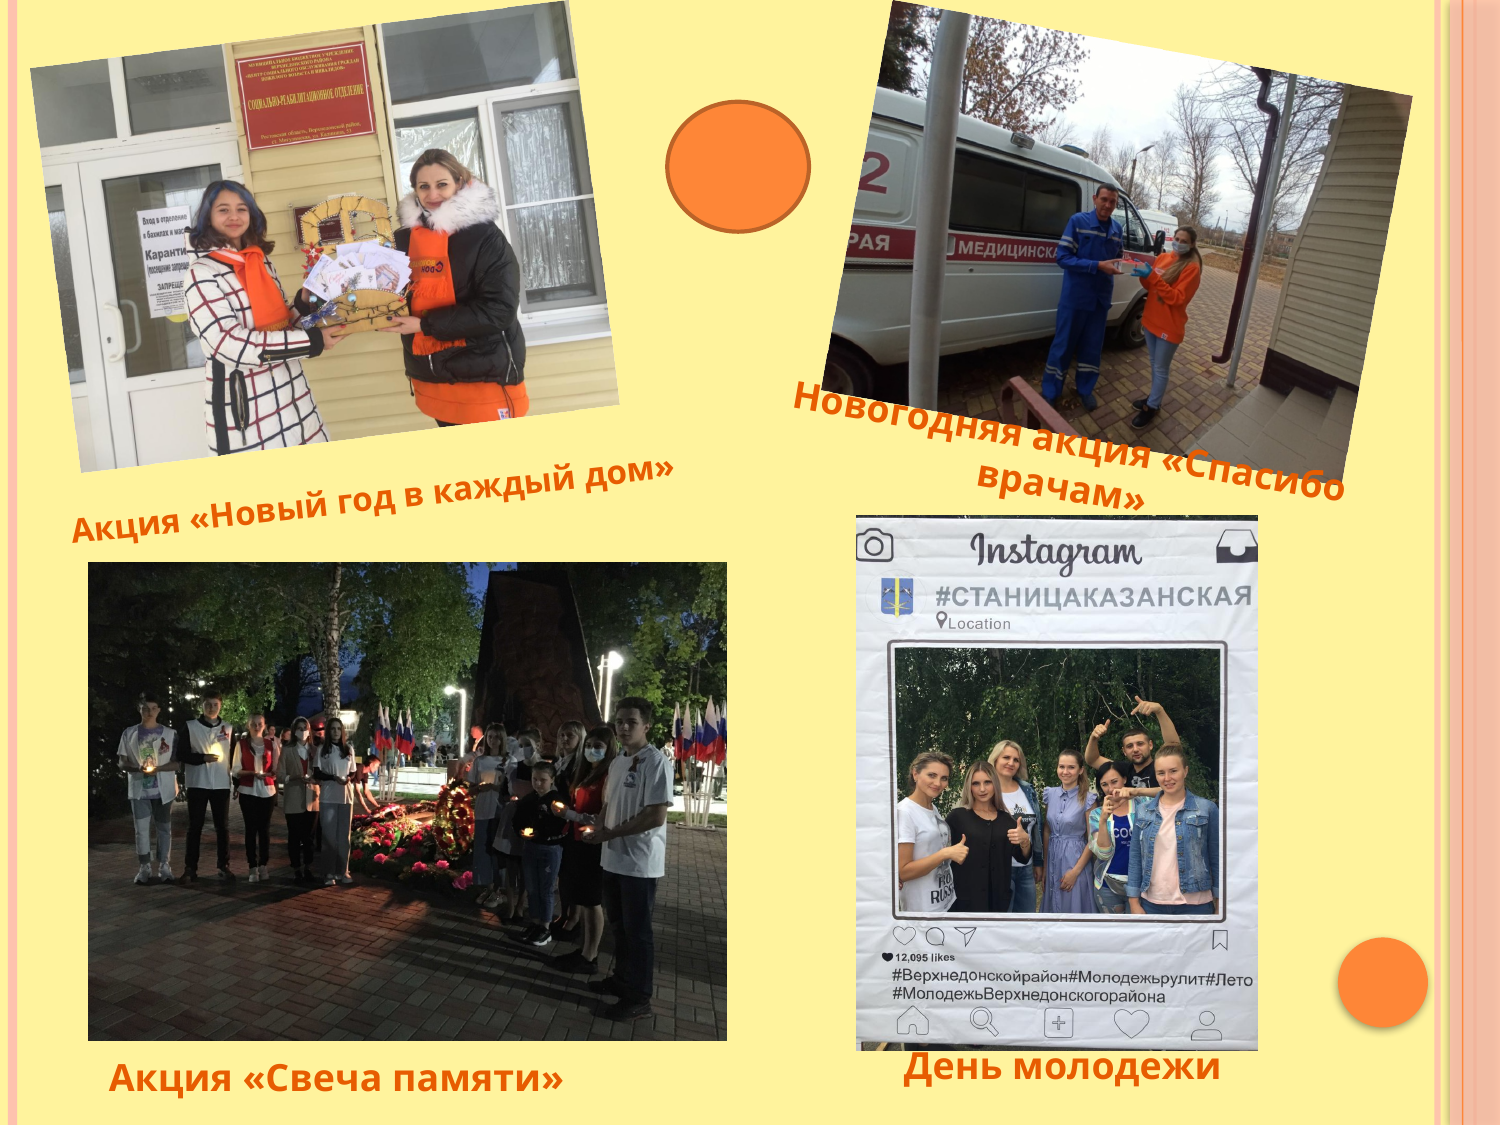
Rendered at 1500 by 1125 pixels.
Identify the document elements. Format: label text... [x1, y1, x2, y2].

text_box [665, 99, 812, 234]
picture [855, 514, 1259, 1052]
picture [31, 0, 619, 473]
picture [826, 0, 1412, 458]
text_box Акция «Свеча памяти» [76, 1046, 597, 1107]
text_box День молодежи [761, 1034, 1365, 1095]
picture [87, 561, 727, 1042]
text_box Новогодняя акция «Спасибо врачам» [702, 349, 1429, 576]
text_box Акция «Новый год в каждый дом» [53, 432, 710, 560]
